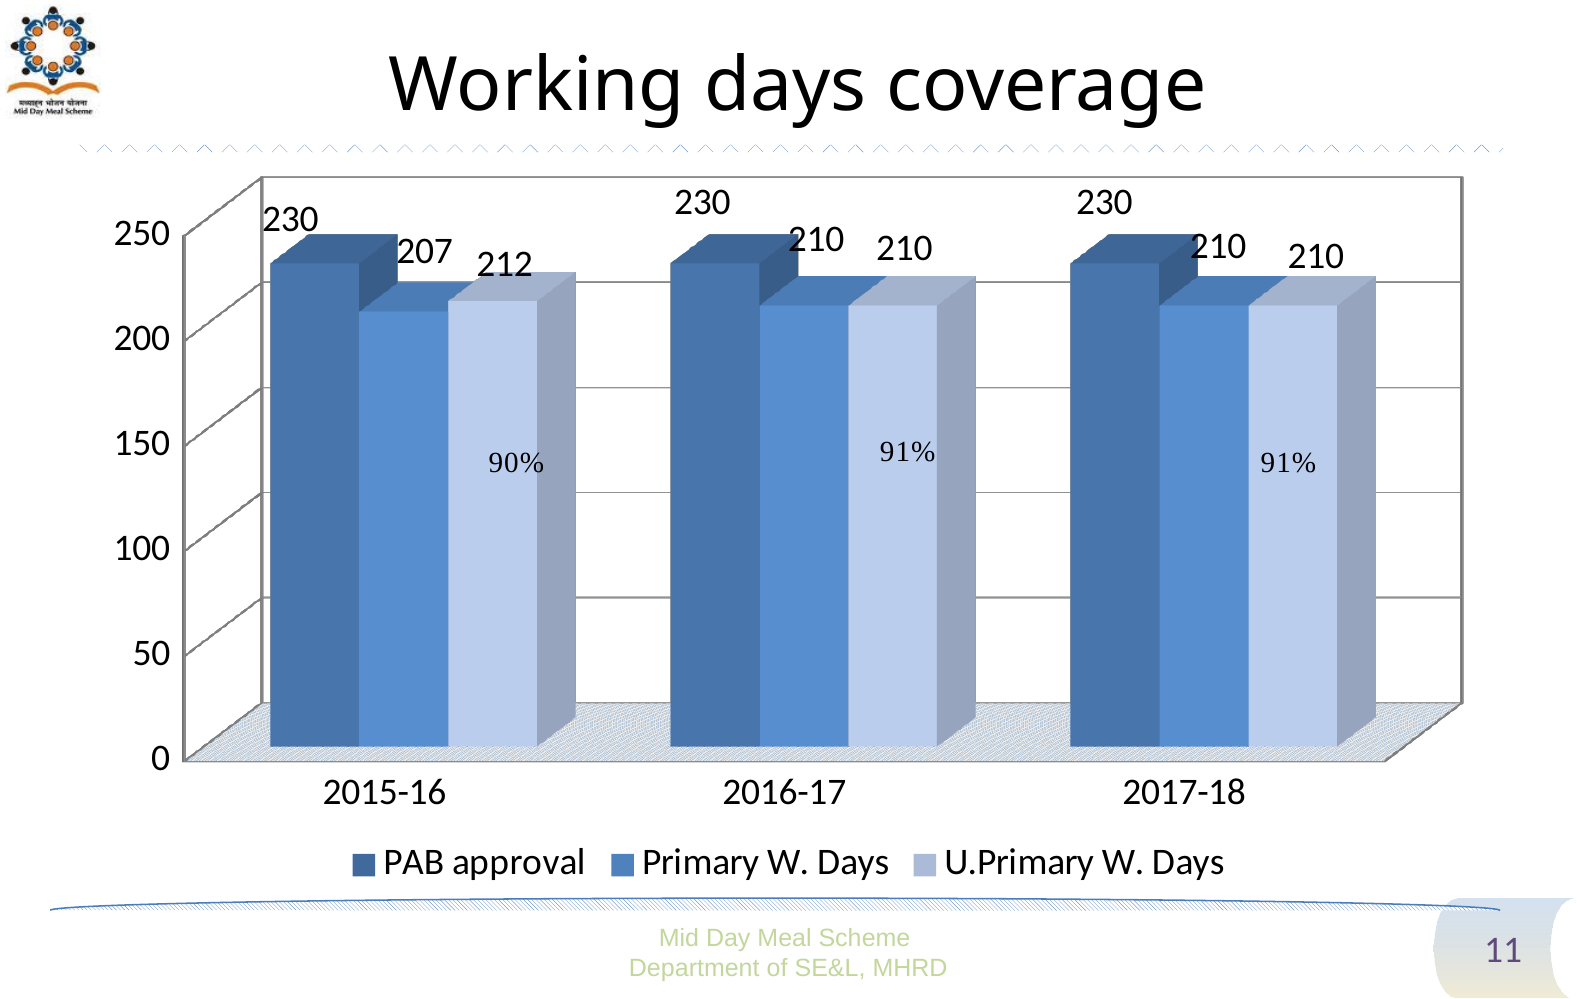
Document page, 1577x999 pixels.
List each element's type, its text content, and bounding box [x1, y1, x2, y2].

picture [5, 4, 101, 119]
title Working days coverage [88, 11, 1508, 149]
footer Mid Day Meal Scheme Department of SE&L, MHRD [538, 925, 1039, 979]
chart [78, 161, 1499, 892]
